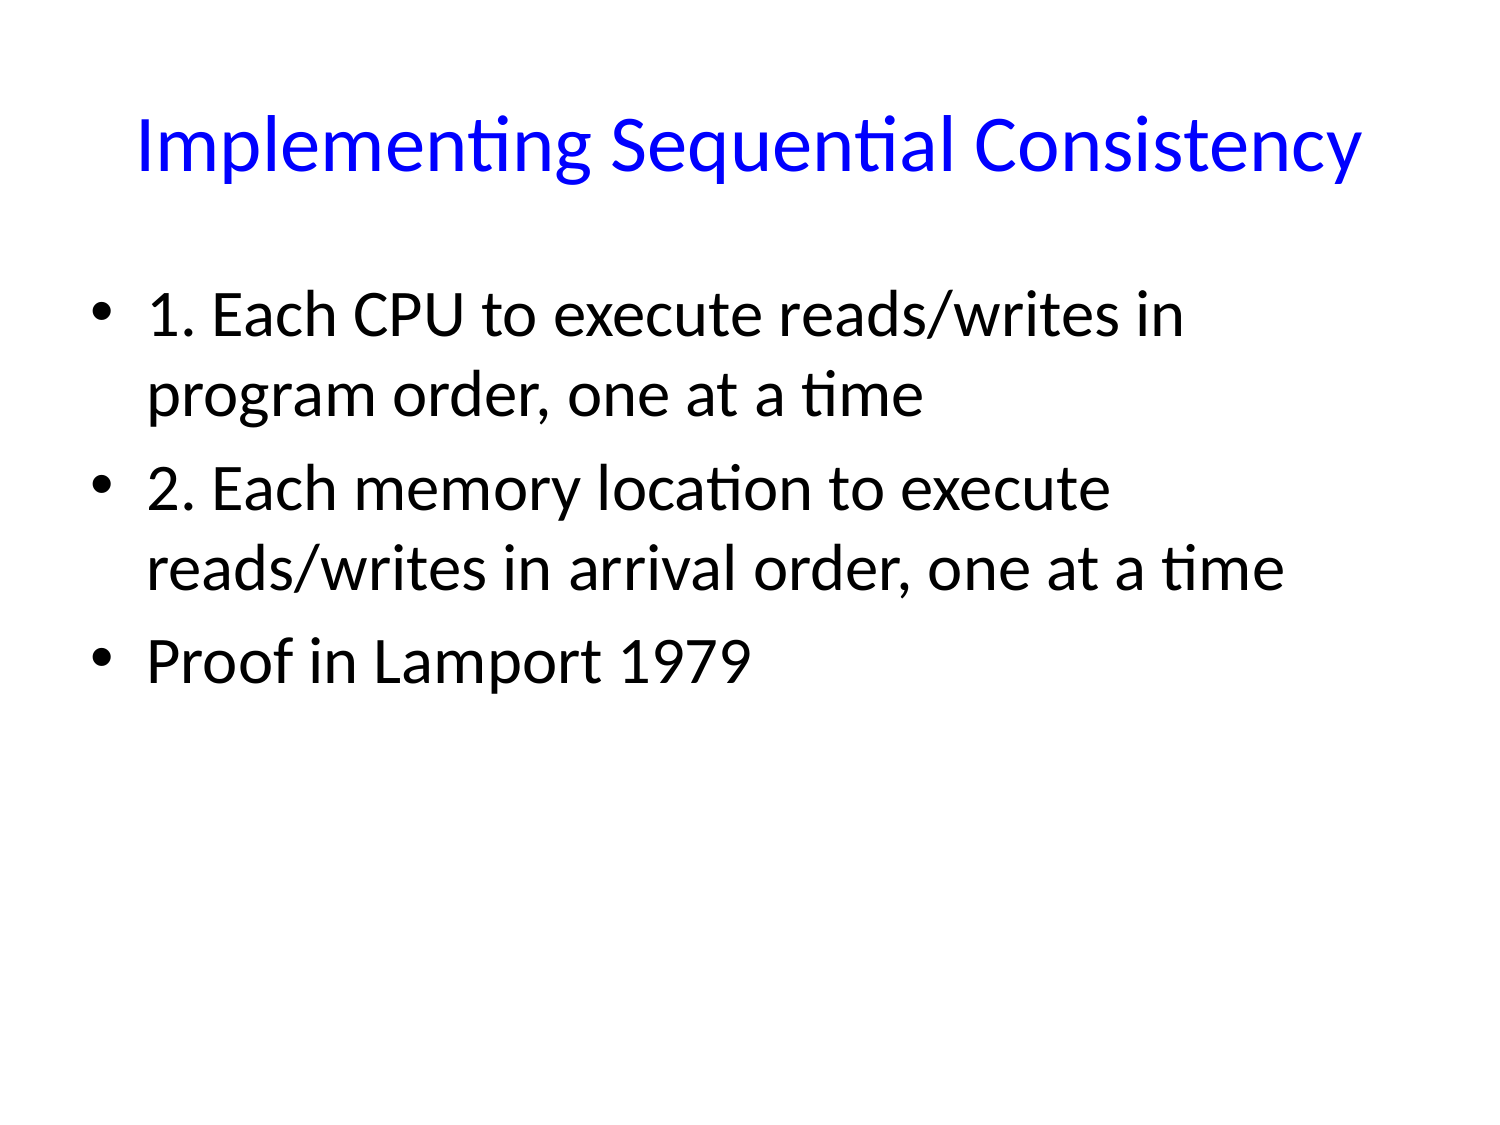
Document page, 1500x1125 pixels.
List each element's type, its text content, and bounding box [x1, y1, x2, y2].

title Implementing Sequential Consistency [75, 45, 1425, 233]
list 1. Each CPU to execute reads/writes in program order, one at a time 2. Each memory location to execute reads/writes in arrival order, one at a time Proof in Lamport 1979 [75, 262, 1425, 1005]
